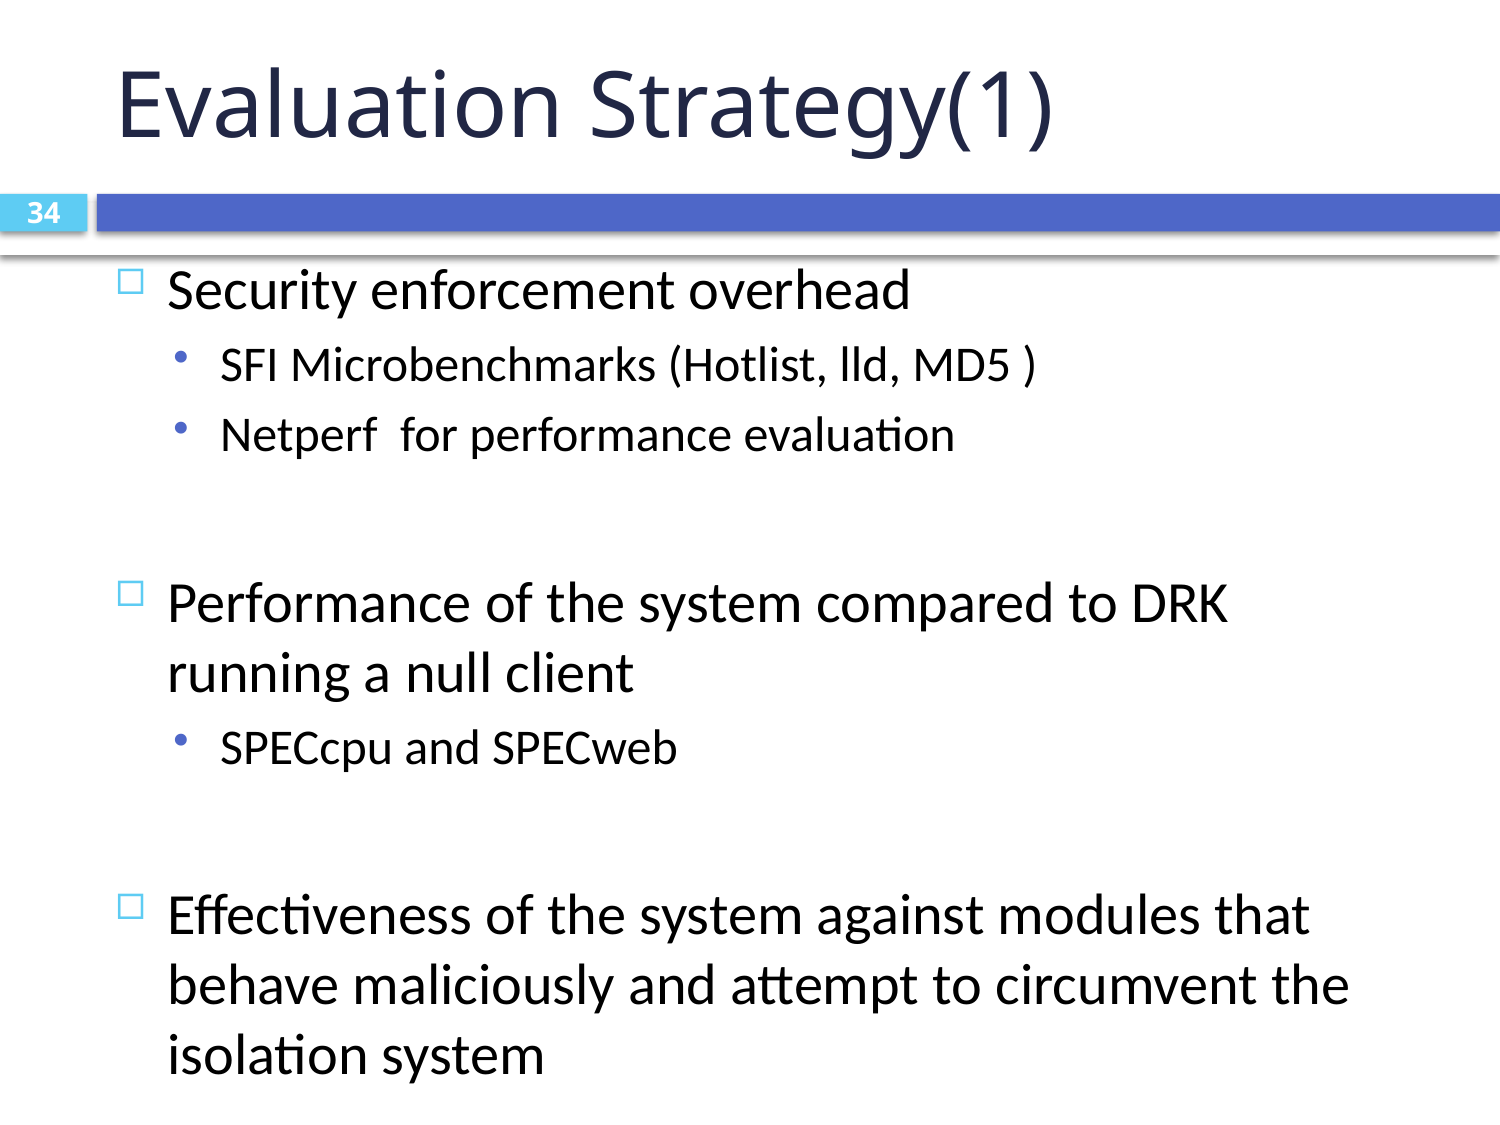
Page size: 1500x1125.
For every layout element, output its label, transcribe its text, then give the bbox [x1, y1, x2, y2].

slide_number 34 [0, 193, 88, 234]
list Security enforcement overhead SFI Microbenchmarks (Hotlist, lld, MD5 ) Netperf for performance evaluation Performance of the system compared to DRK running a null client SPECcpu and SPECweb Effectiveness of the system against modules that behave maliciously and attempt to circumvent the isolation system [100, 243, 1438, 1083]
title Evaluation Strategy(1) [100, 19, 1438, 182]
